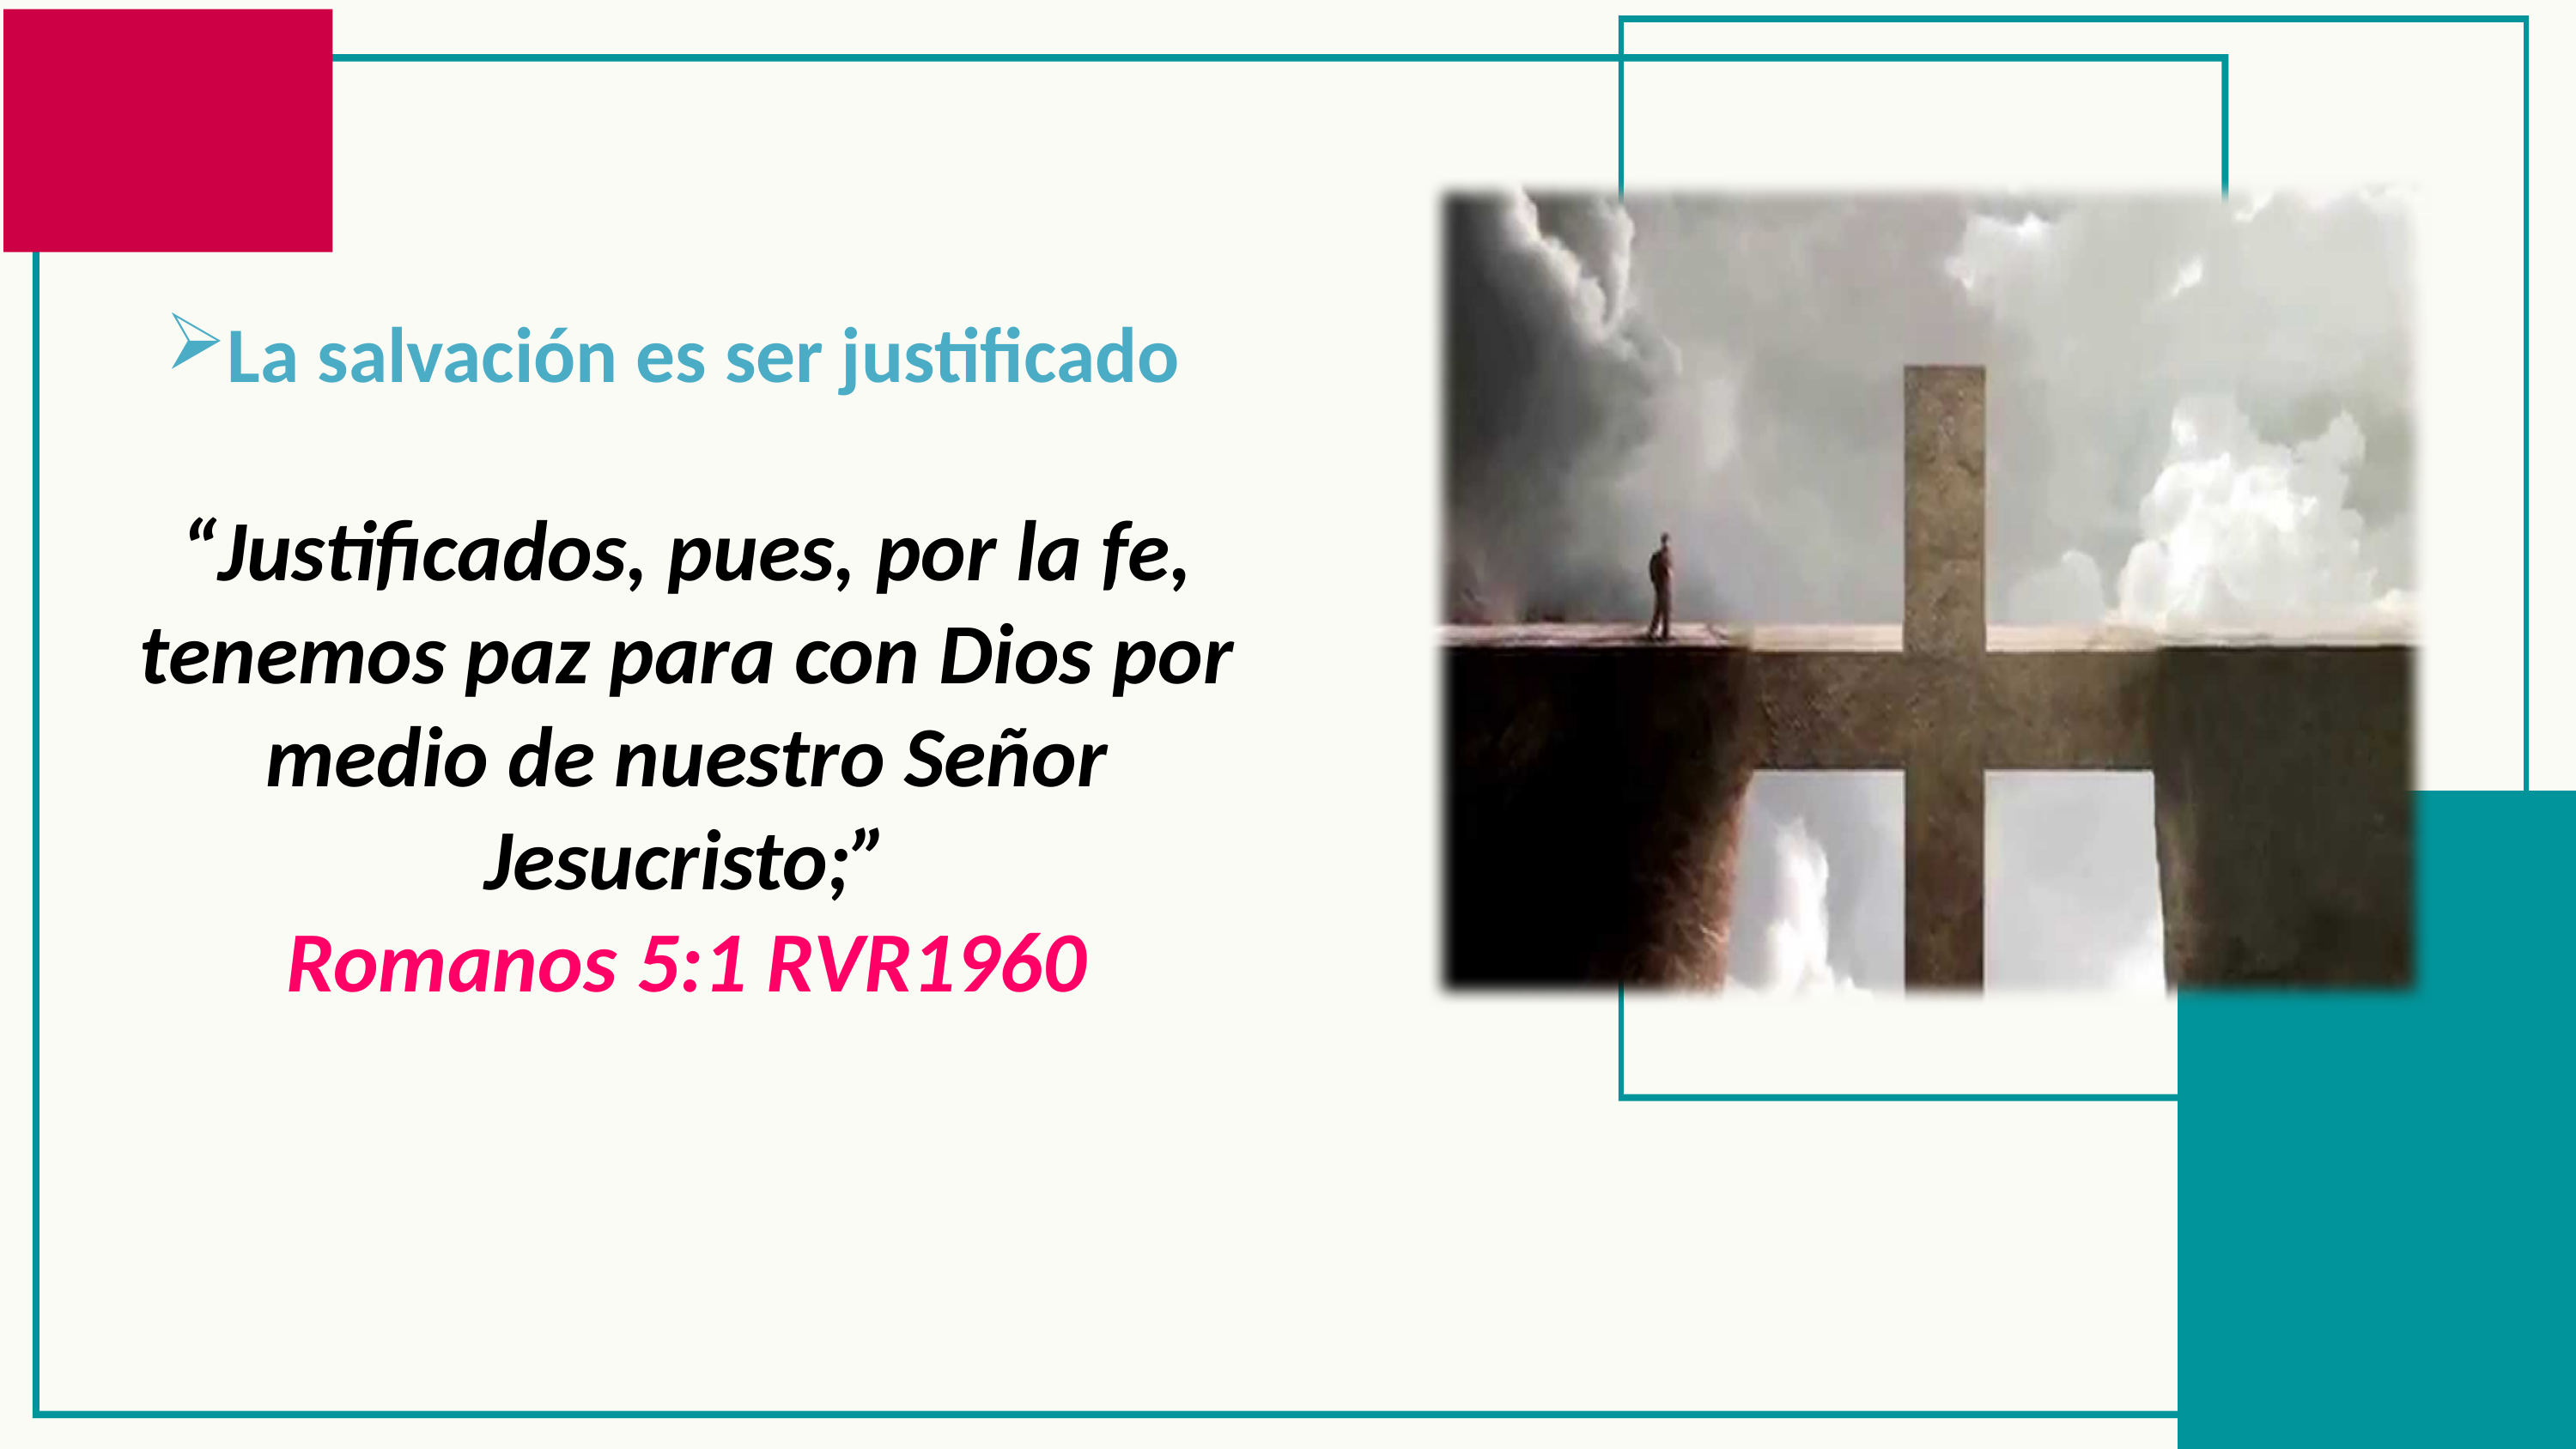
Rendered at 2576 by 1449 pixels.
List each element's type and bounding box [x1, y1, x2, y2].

text_box [2178, 791, 2576, 1449]
text_box [1618, 15, 2530, 1101]
text_box [3, 9, 333, 252]
text_box [32, 53, 2229, 1419]
picture [1426, 177, 2432, 1007]
